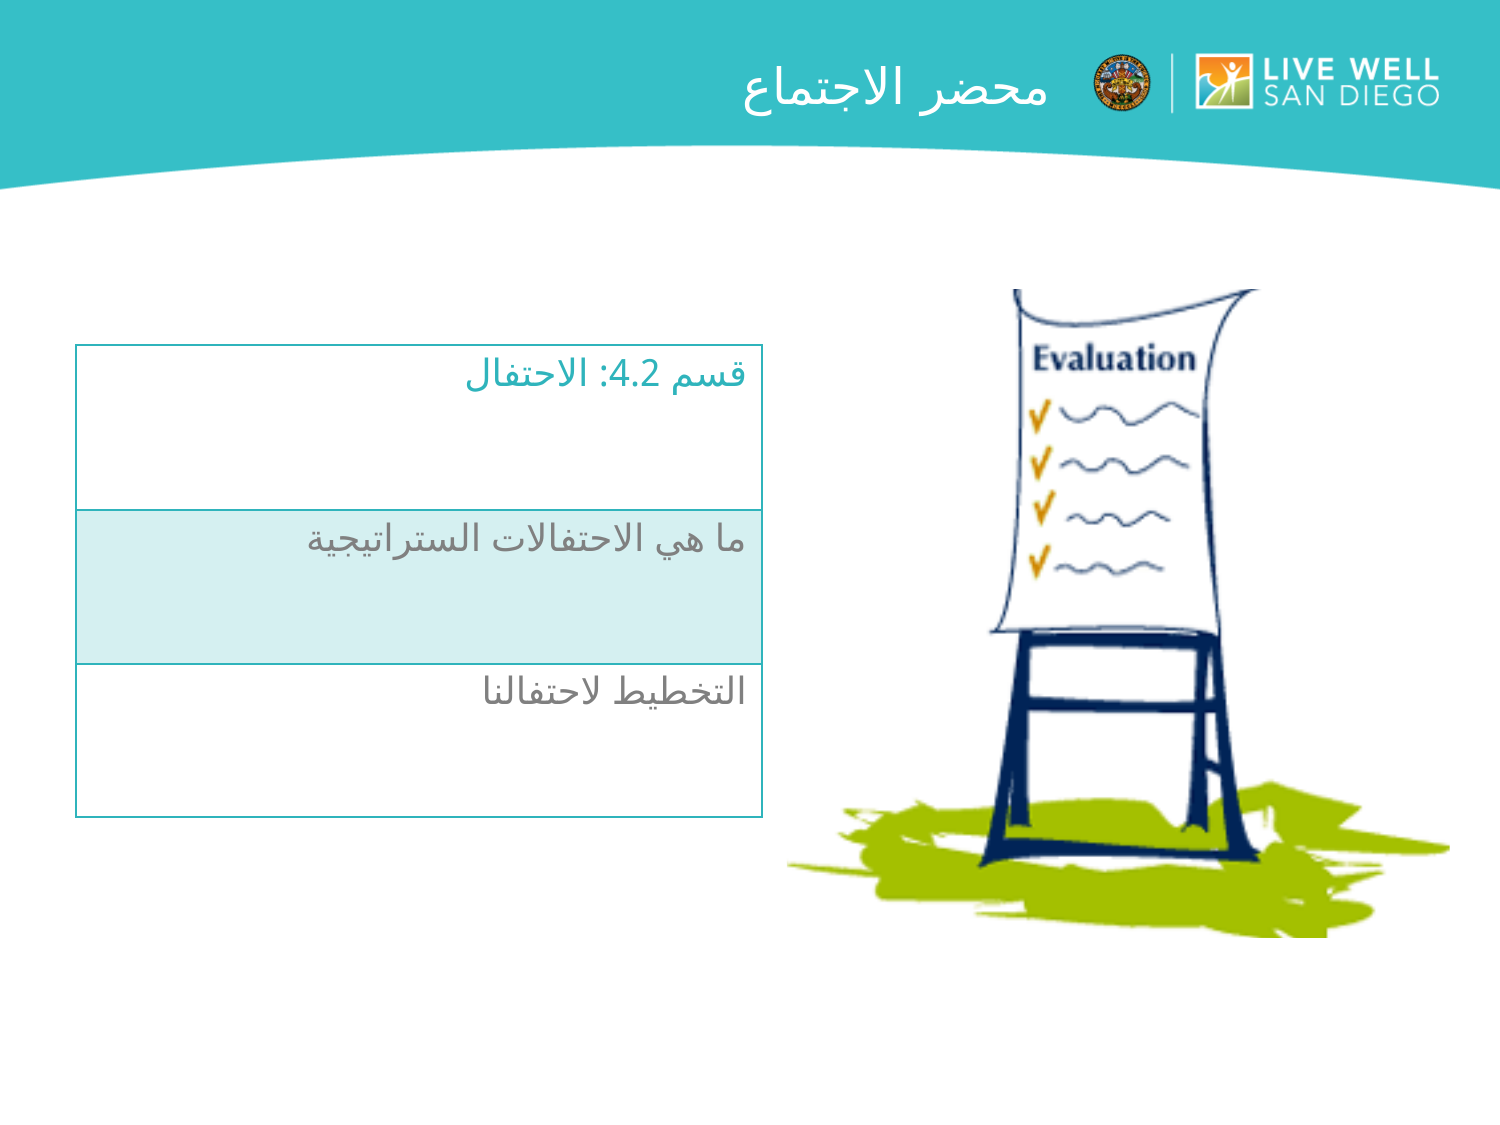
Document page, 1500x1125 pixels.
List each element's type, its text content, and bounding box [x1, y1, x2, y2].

table_cell التخطيط لاحتفالنا [77, 665, 761, 816]
title محضر الاجتماع [113, 27, 1052, 150]
table_cell ما هي الاحتفالات الستراتيجية [77, 511, 761, 663]
picture [0, 0, 1500, 1125]
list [786, 289, 1450, 939]
table_header قسم 4.2: الاحتفال [77, 346, 761, 509]
